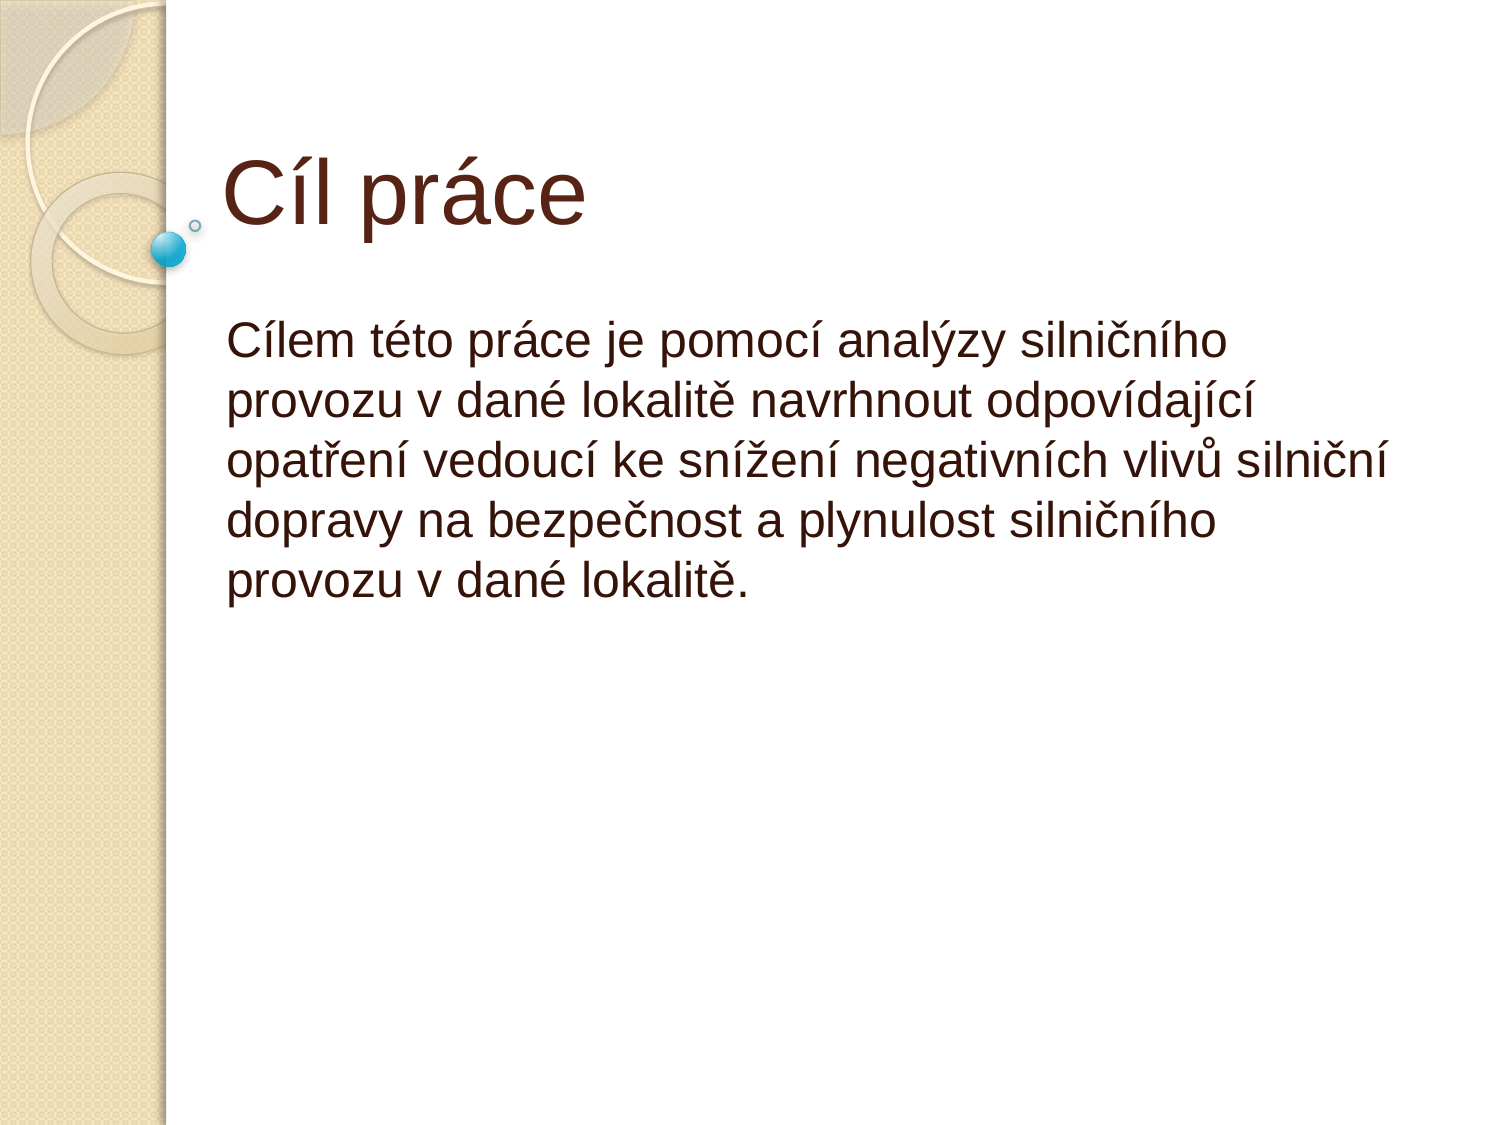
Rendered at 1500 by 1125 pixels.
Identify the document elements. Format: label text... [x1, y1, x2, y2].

subtitle Cílem této práce je pomocí analýzy silničního provozu v dané lokalitě navrhnout odpovídající opatření vedoucí ke snížení negativních vlivů silniční dopravy na bezpečnost a plynulost silničního provozu v dané lokalitě. [206, 307, 1422, 1047]
title Cíl práce [206, 118, 1422, 251]
